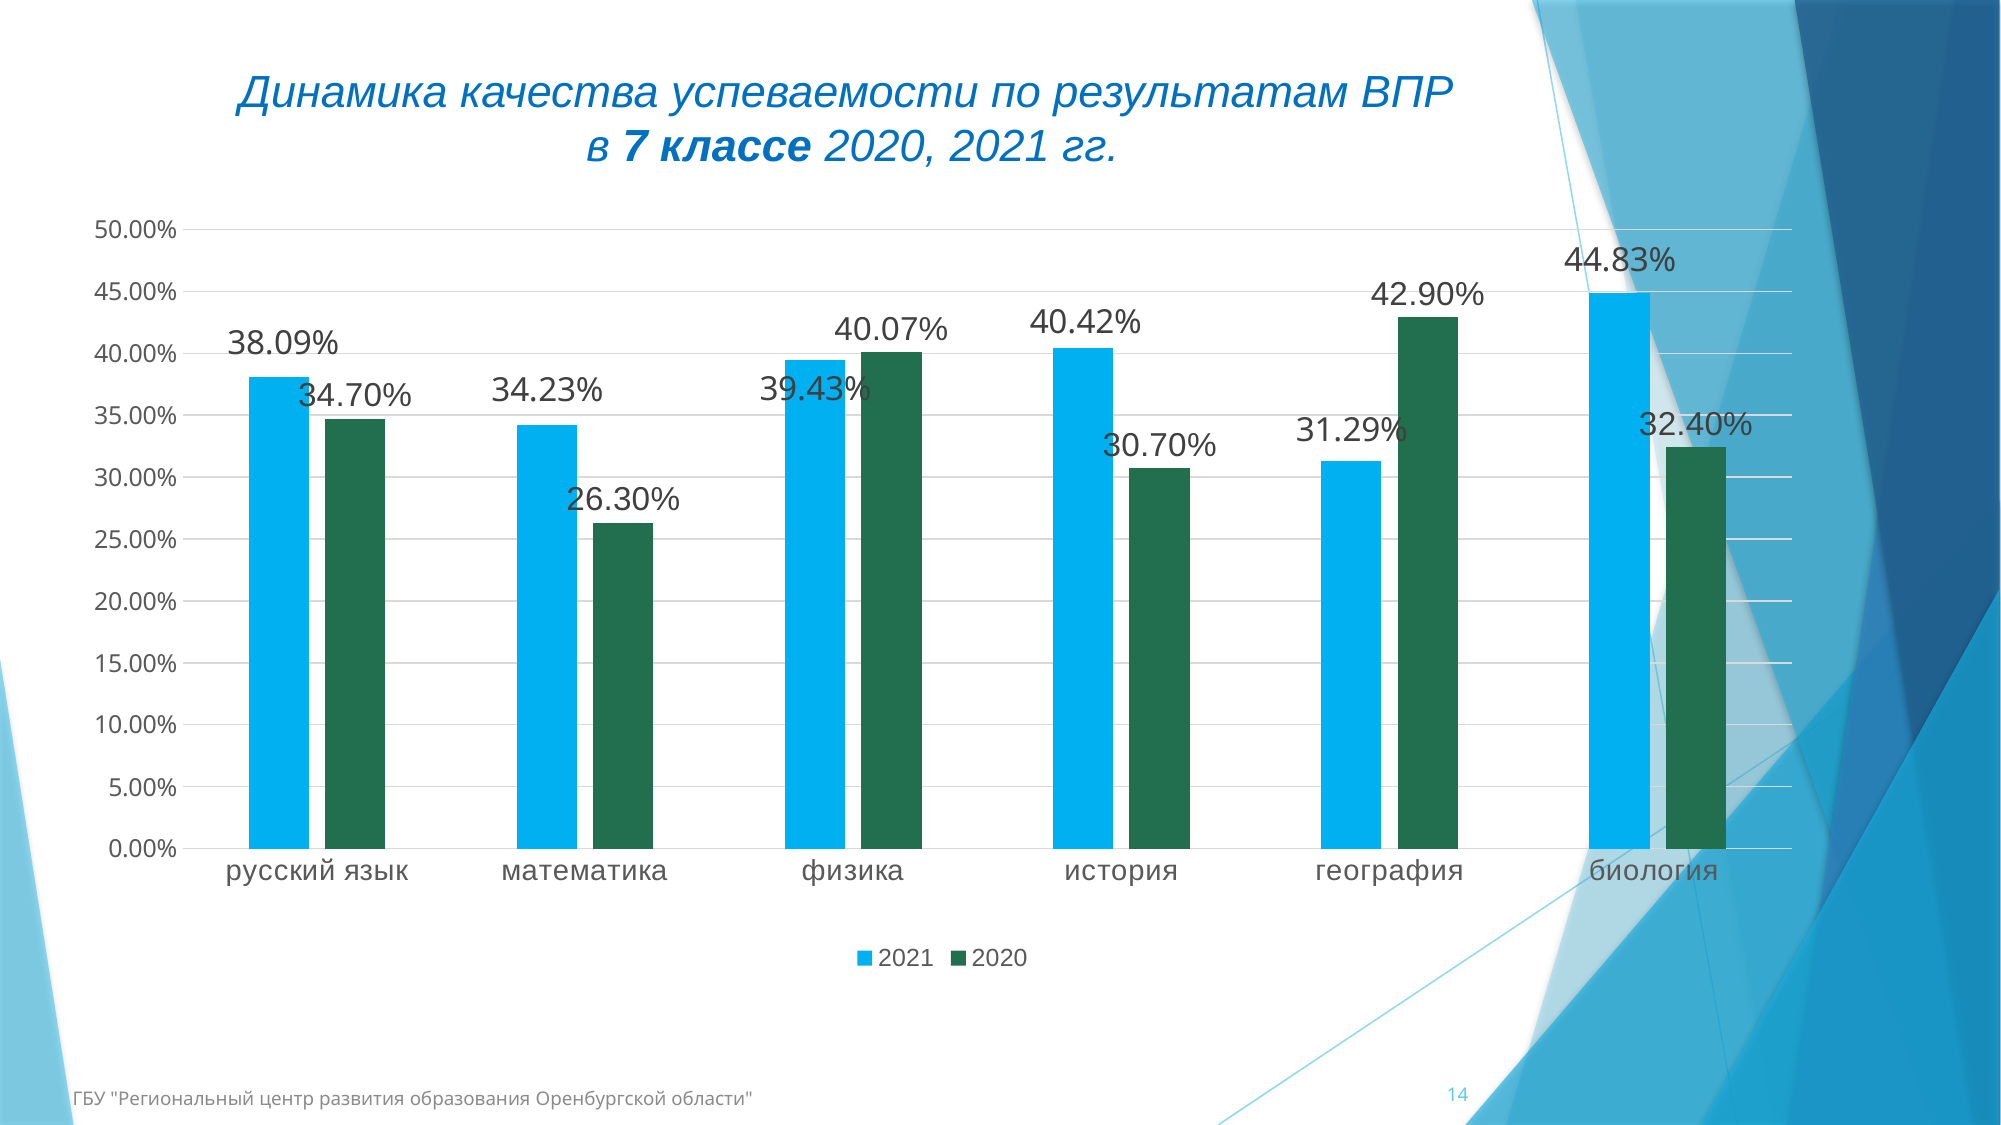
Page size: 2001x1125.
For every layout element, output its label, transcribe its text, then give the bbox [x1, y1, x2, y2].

slide_number 14 [1371, 1065, 1484, 1125]
title Динамика качества успеваемости по результатам ВПР в 7 классе 2020, 2021 гг. [111, 55, 1595, 179]
chart [70, 211, 1816, 978]
footer ГБУ "Региональный центр развития образования Оренбургской области" [57, 1067, 1091, 1125]
